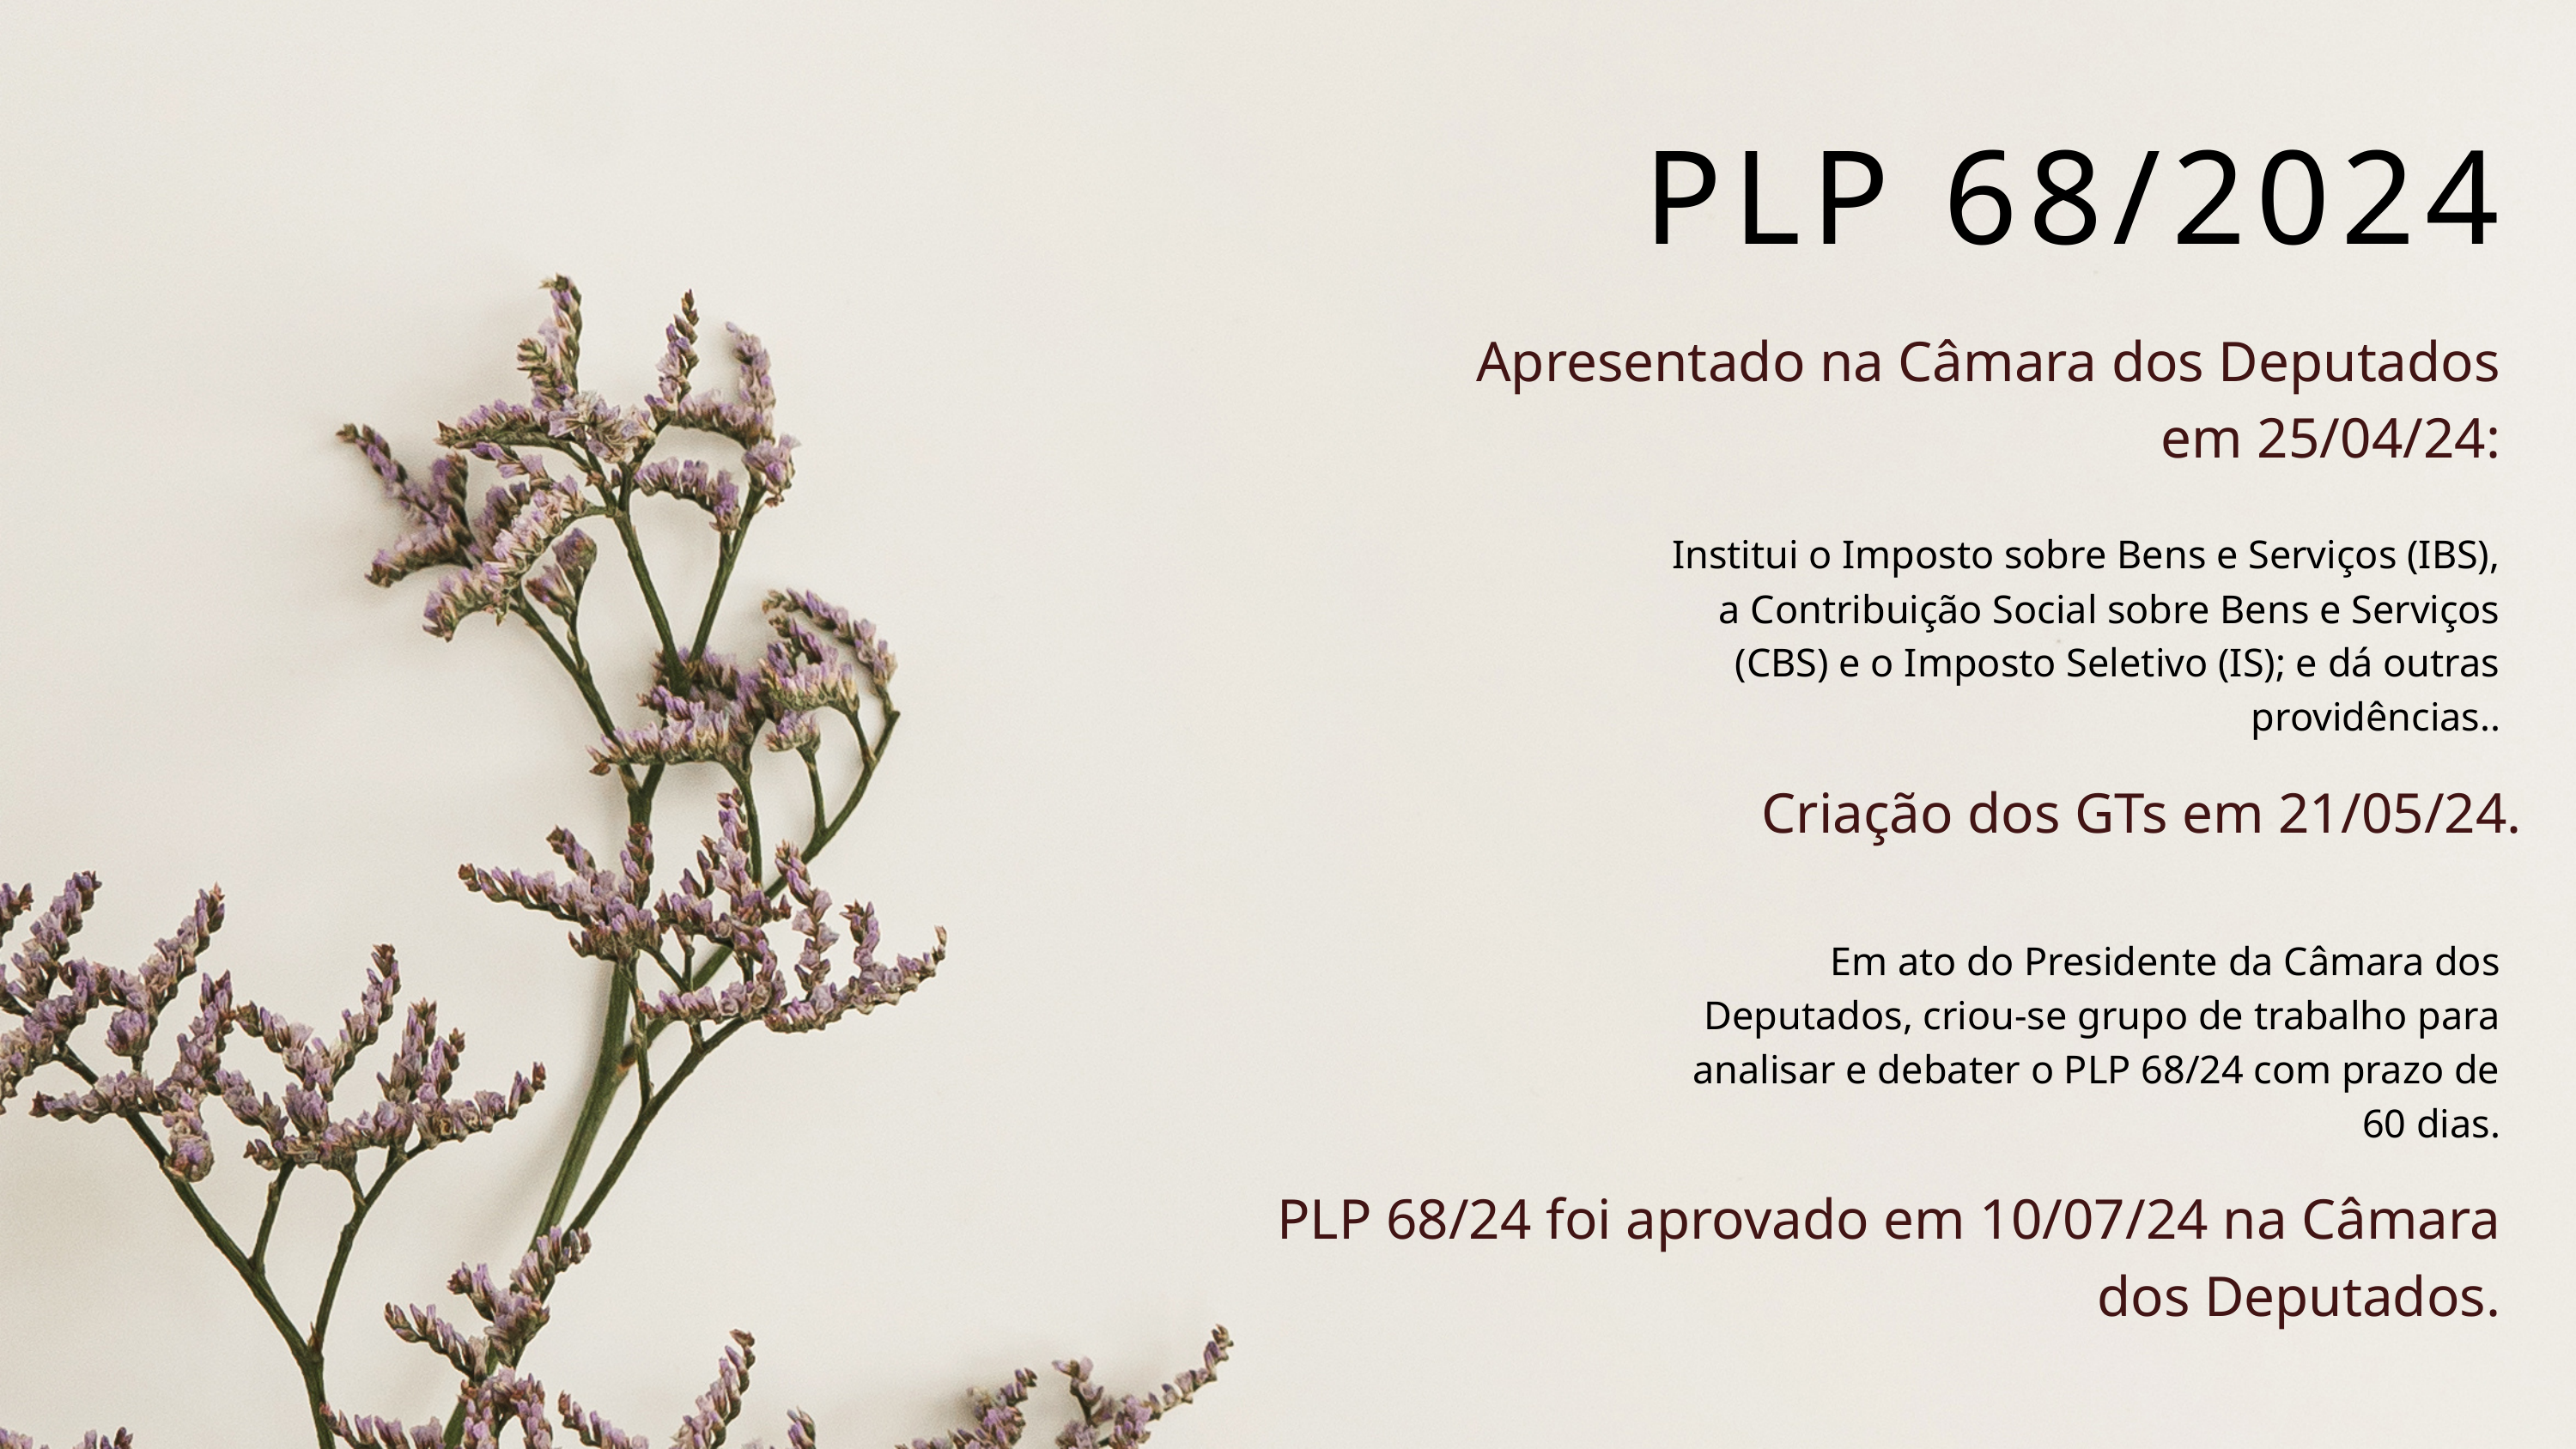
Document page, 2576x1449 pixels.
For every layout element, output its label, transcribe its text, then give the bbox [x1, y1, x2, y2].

text_box Criação dos GTs em 21/05/24. [1462, 767, 2522, 844]
text_box Institui o Imposto sobre Bens e Serviços (IBS), a Contribuição Social sobre Bens e Serviços (CBS) e o Imposto Seletivo (IS); e dá outras providências.. [1645, 523, 2501, 739]
text_box PLP 68/24 foi aprovado em 10/07/24 na Câmara dos Deputados. [1272, 1173, 2501, 1327]
text_box Apresentado na Câmara dos Deputados em 25/04/24: [1442, 316, 2501, 470]
text_box PLP 68/2024 [591, 88, 2501, 270]
text_box Em ato do Presidente da Câmara dos Deputados, criou-se grupo de trabalho para analisar e debater o PLP 68/24 com prazo de 60 dias. [1645, 929, 2501, 1146]
text_box [0, 0, 2576, 1449]
